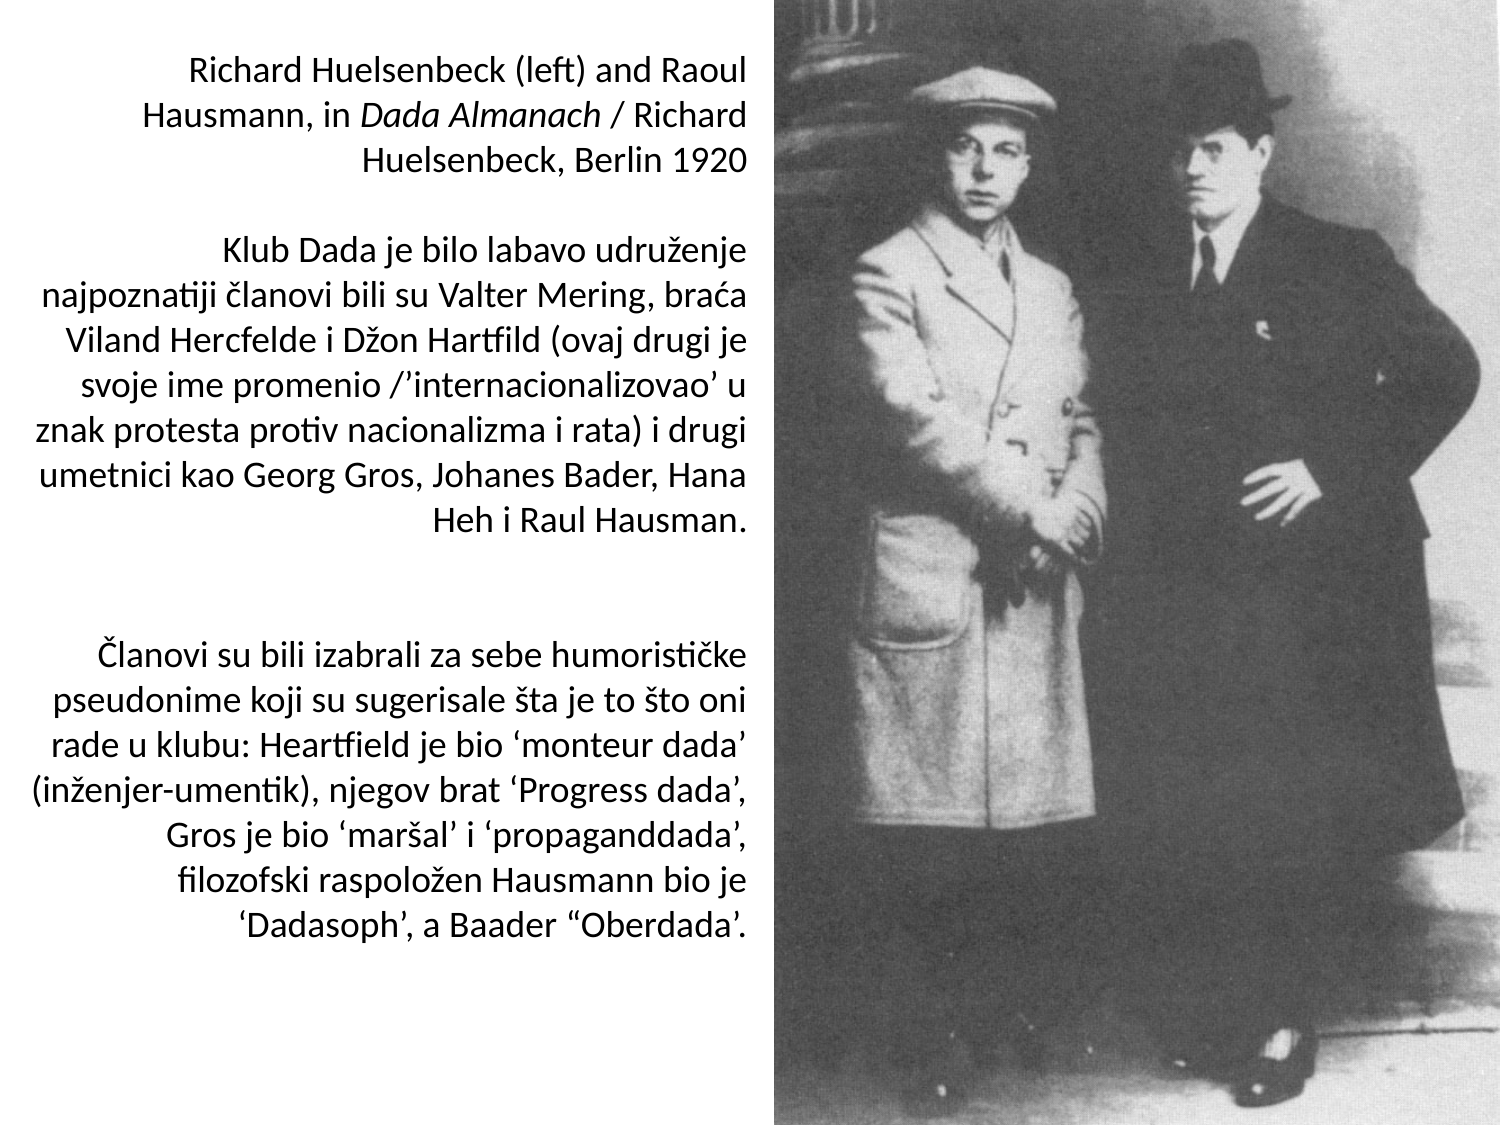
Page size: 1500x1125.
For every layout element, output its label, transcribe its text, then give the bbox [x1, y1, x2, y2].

picture [774, 0, 1500, 1125]
text_box Richard Huelsenbeck (left) and Raoul Hausmann, in Dada Almanach / Richard Huelsenbeck, Berlin 1920 Klub Dada je bilo labavo udruženje najpoznatiji članovi bili su Valter Mering, braća Viland Hercfelde i Džon Hartfild (ovaj drugi je svoje ime promenio /’internacionalizovao’ u znak protesta protiv nacionalizma i rata) i drugi umetnici kao Georg Gros, Johanes Bader, Hana Heh i Raul Hausman. Članovi su bili izabrali za sebe humorističke pseudonime koji su sugerisale šta je to što oni rade u klubu: Heartfield je bio ‘monteur dada’ (inženjer-umentik), njegov brat ‘Progress dada’, Gros je bio ‘maršal’ i ‘propaganddada’, filozofski raspoložen Hausmann bio je ‘Dadasoph’, a Baader “Oberdada’. [12, 37, 763, 1043]
